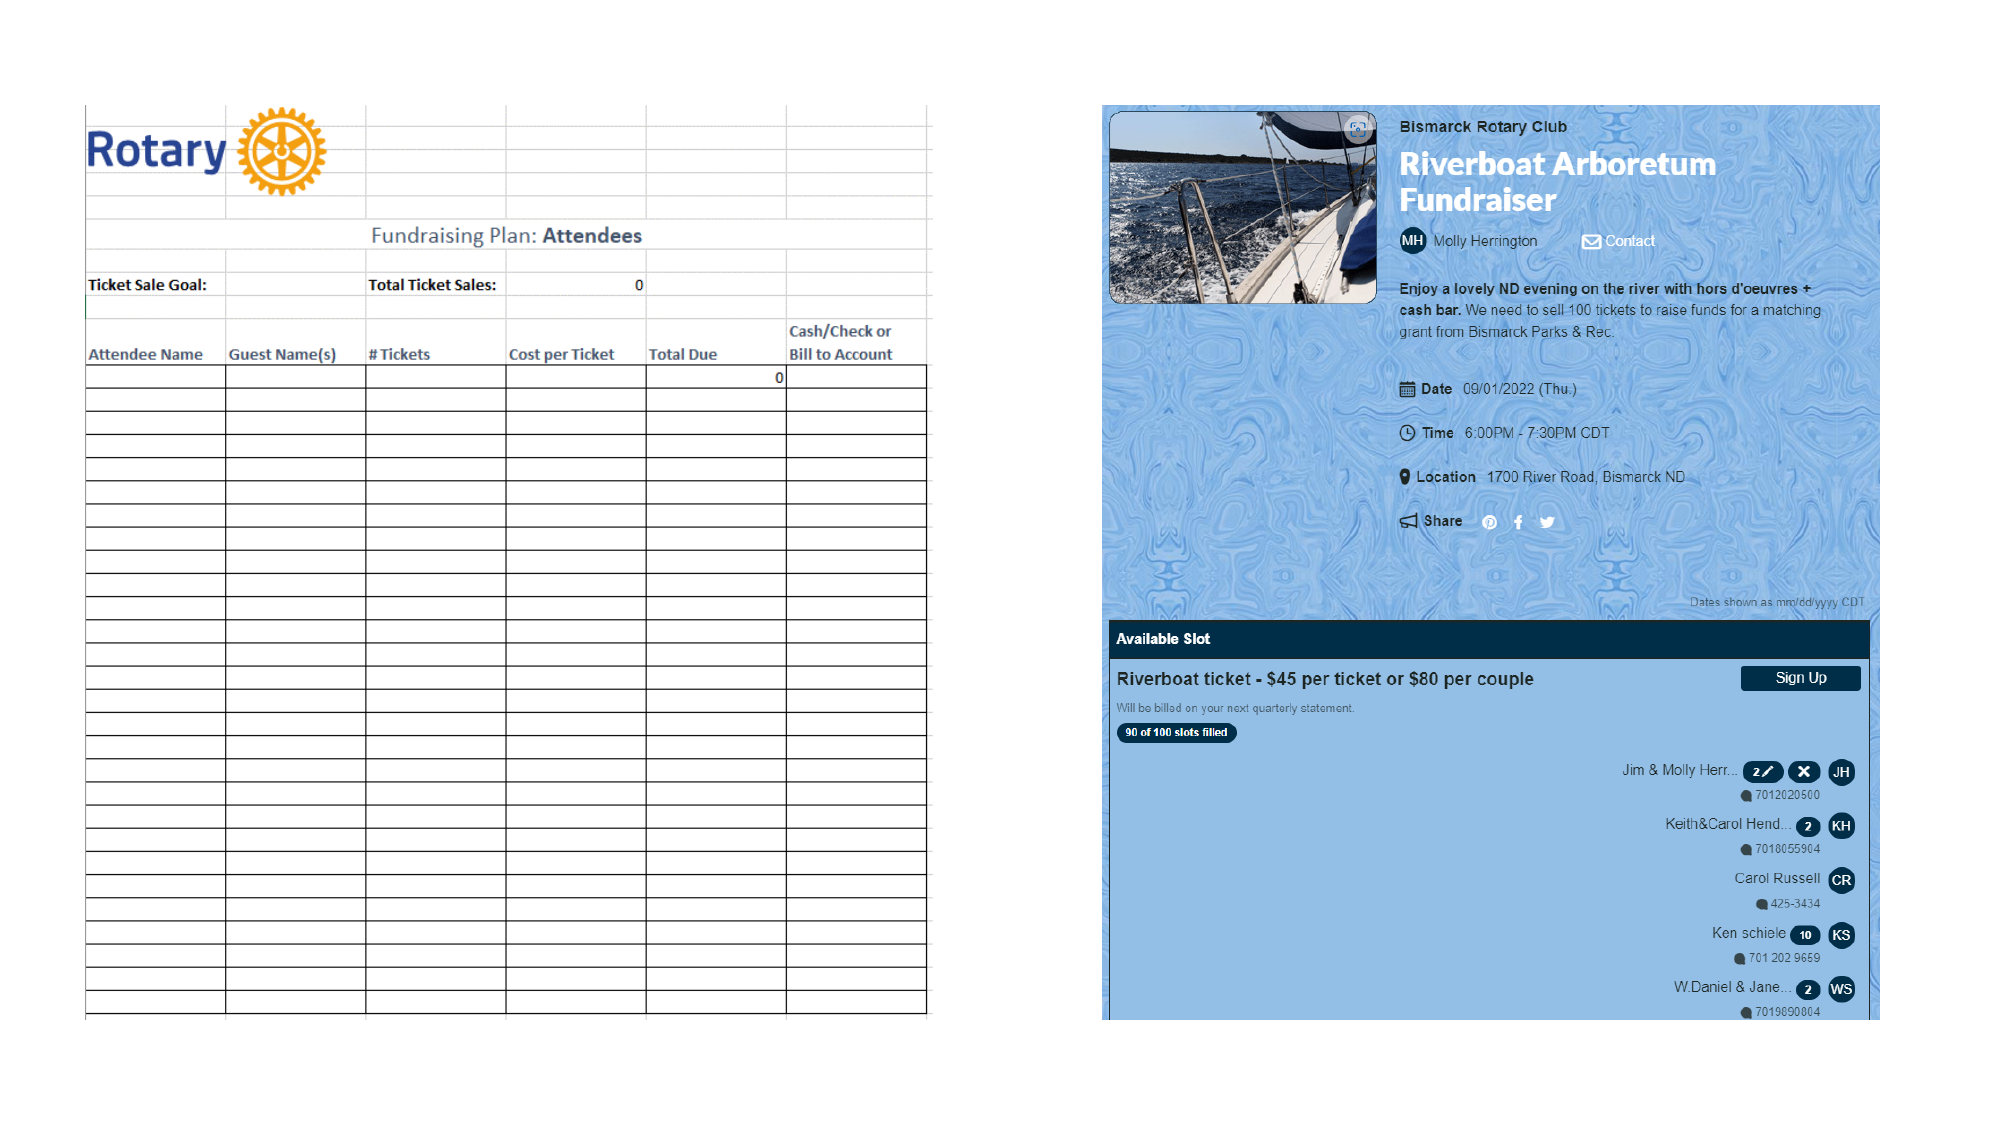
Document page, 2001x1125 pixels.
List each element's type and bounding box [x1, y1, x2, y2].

picture [1102, 105, 1880, 1020]
picture [85, 105, 933, 1020]
